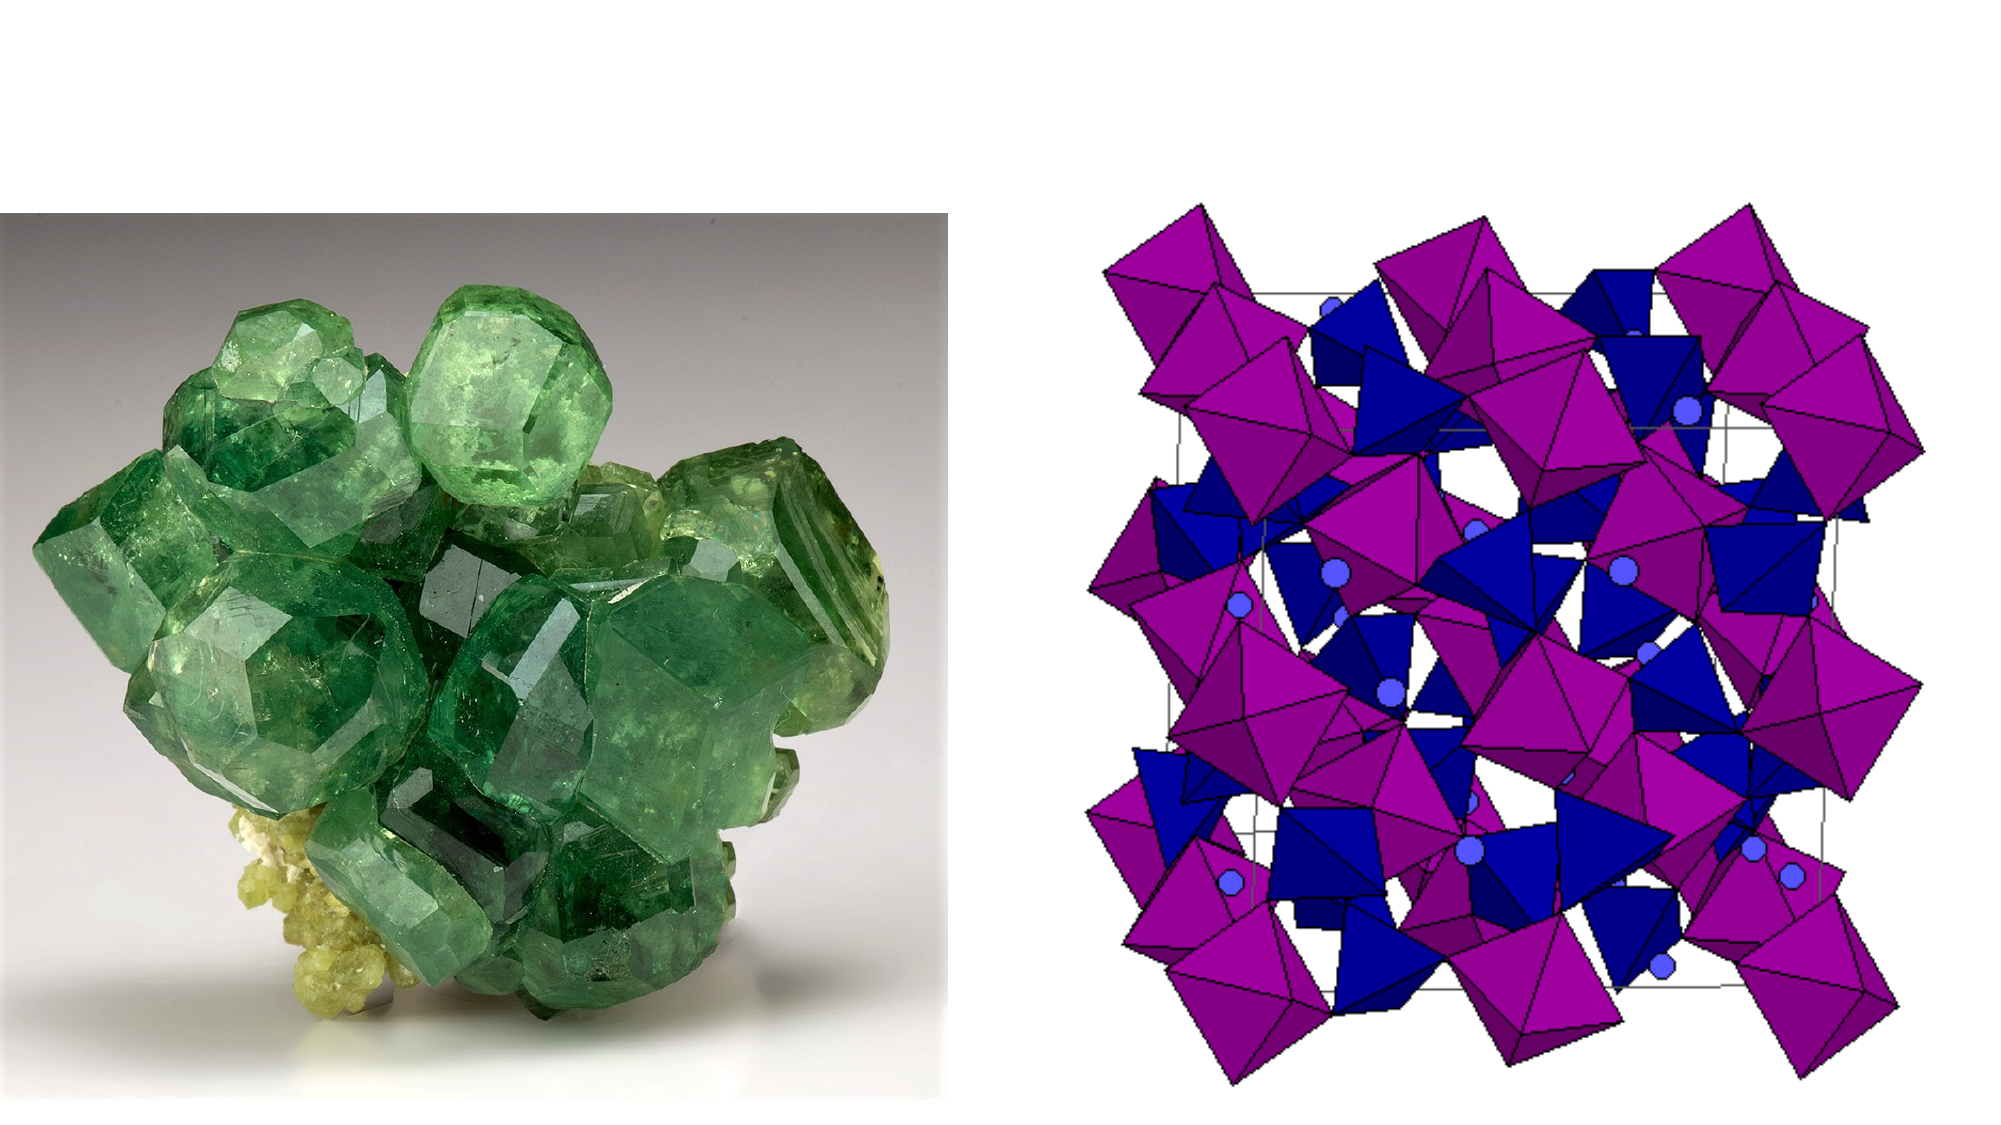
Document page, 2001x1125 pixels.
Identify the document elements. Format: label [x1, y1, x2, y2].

picture [0, 213, 948, 1100]
list [1032, 197, 1956, 1100]
